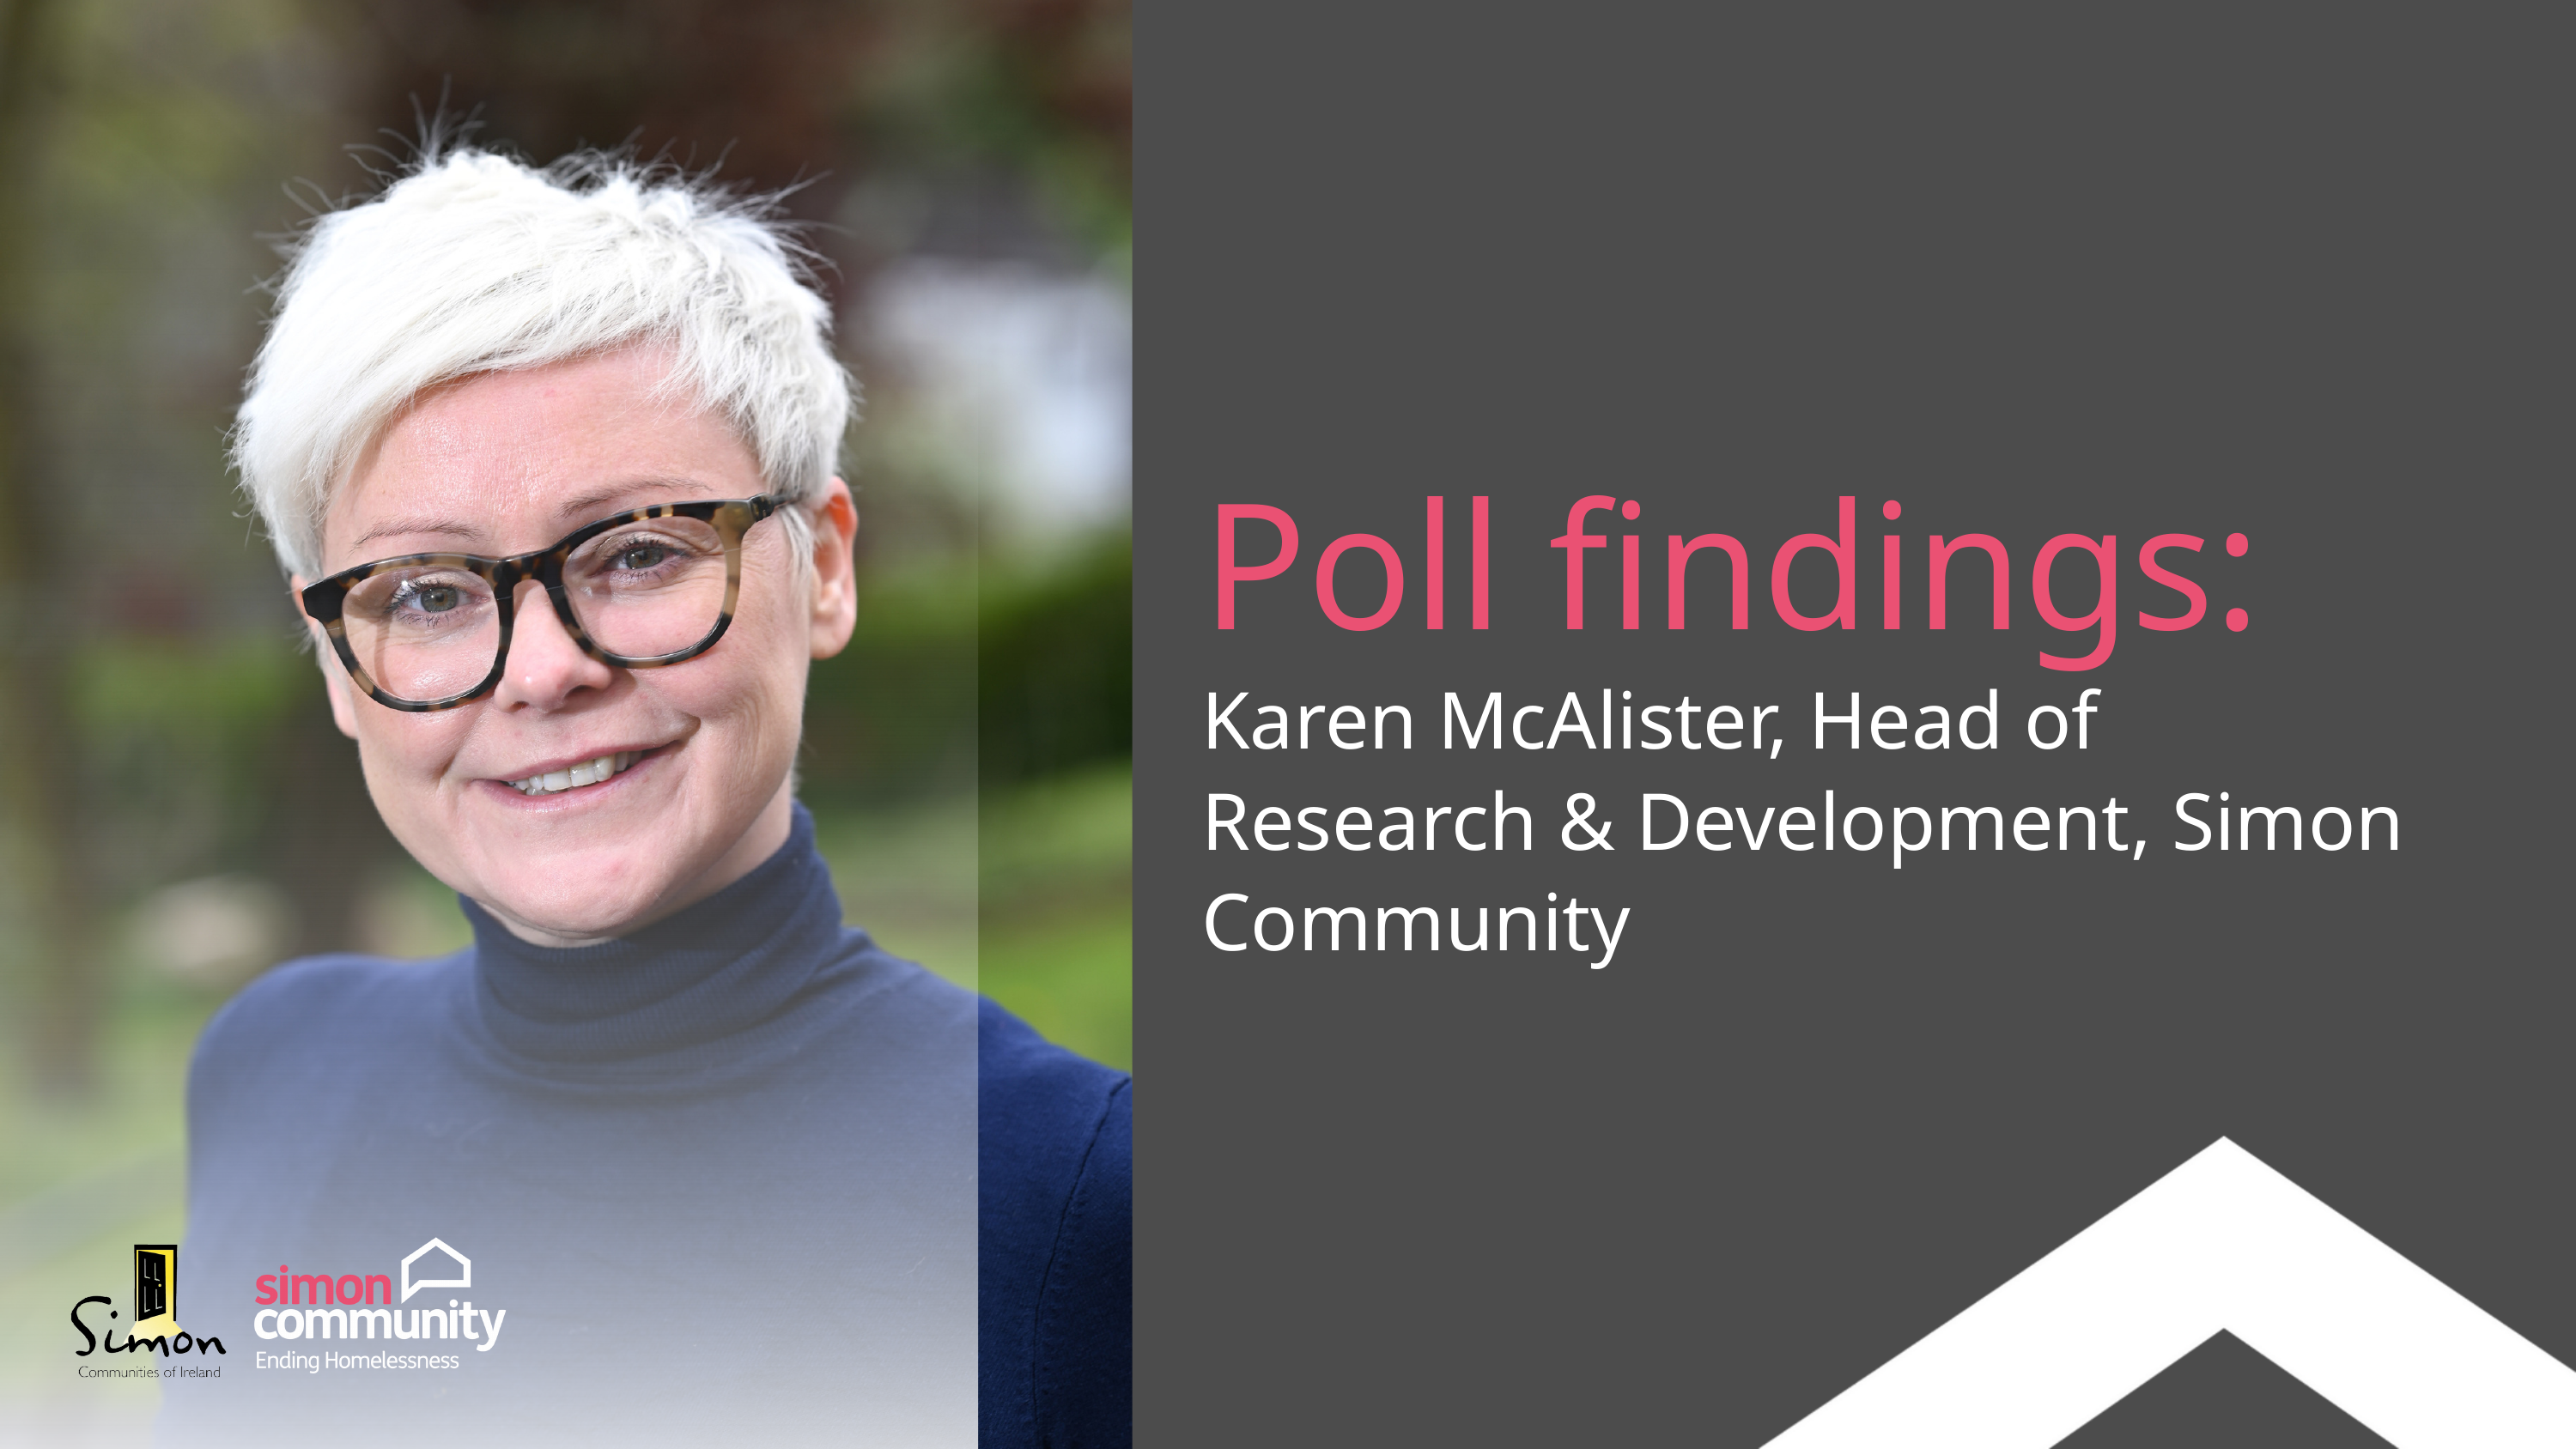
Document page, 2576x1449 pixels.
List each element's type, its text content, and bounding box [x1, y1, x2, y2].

text_box [979, 0, 1133, 1449]
text_box [26, 1228, 274, 1407]
text_box [239, 1230, 521, 1380]
text_box [1497, 1090, 2576, 1449]
text_box [0, 0, 979, 1449]
text_box Poll findings: Karen McAlister, Head of Research & Development, Simon Community [1201, 440, 2432, 967]
